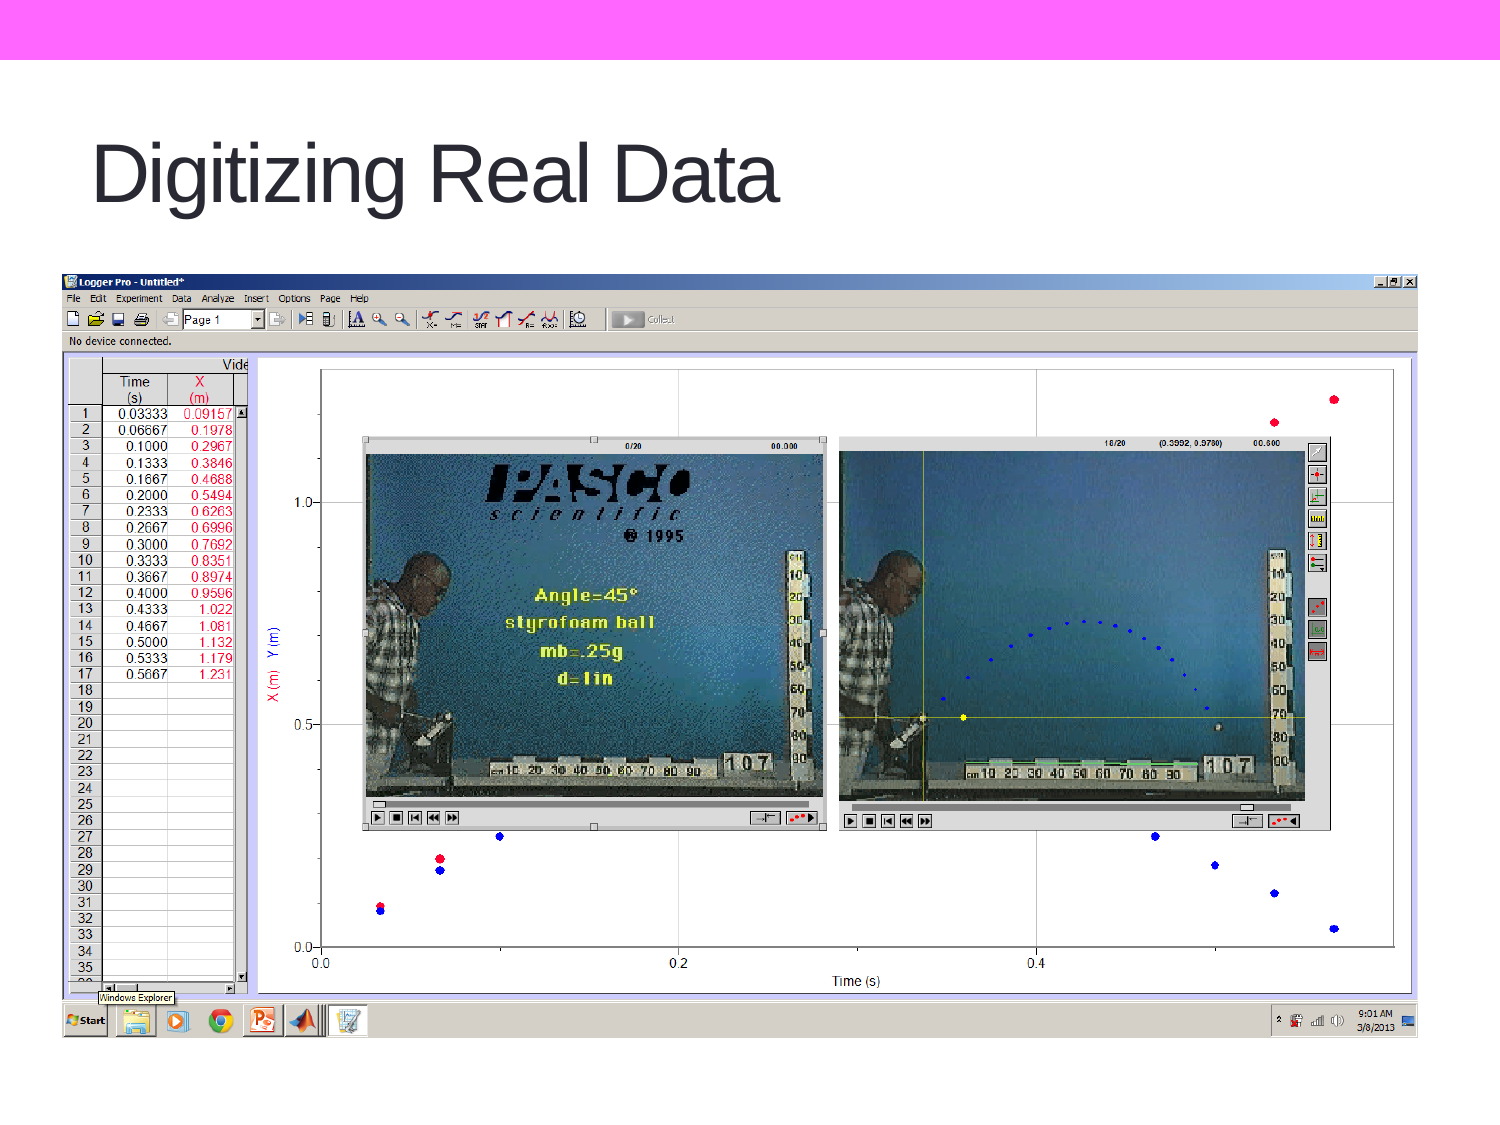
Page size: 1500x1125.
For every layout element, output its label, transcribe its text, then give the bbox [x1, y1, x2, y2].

title Digitizing Real Data [75, 87, 1425, 250]
picture [62, 274, 1419, 1038]
